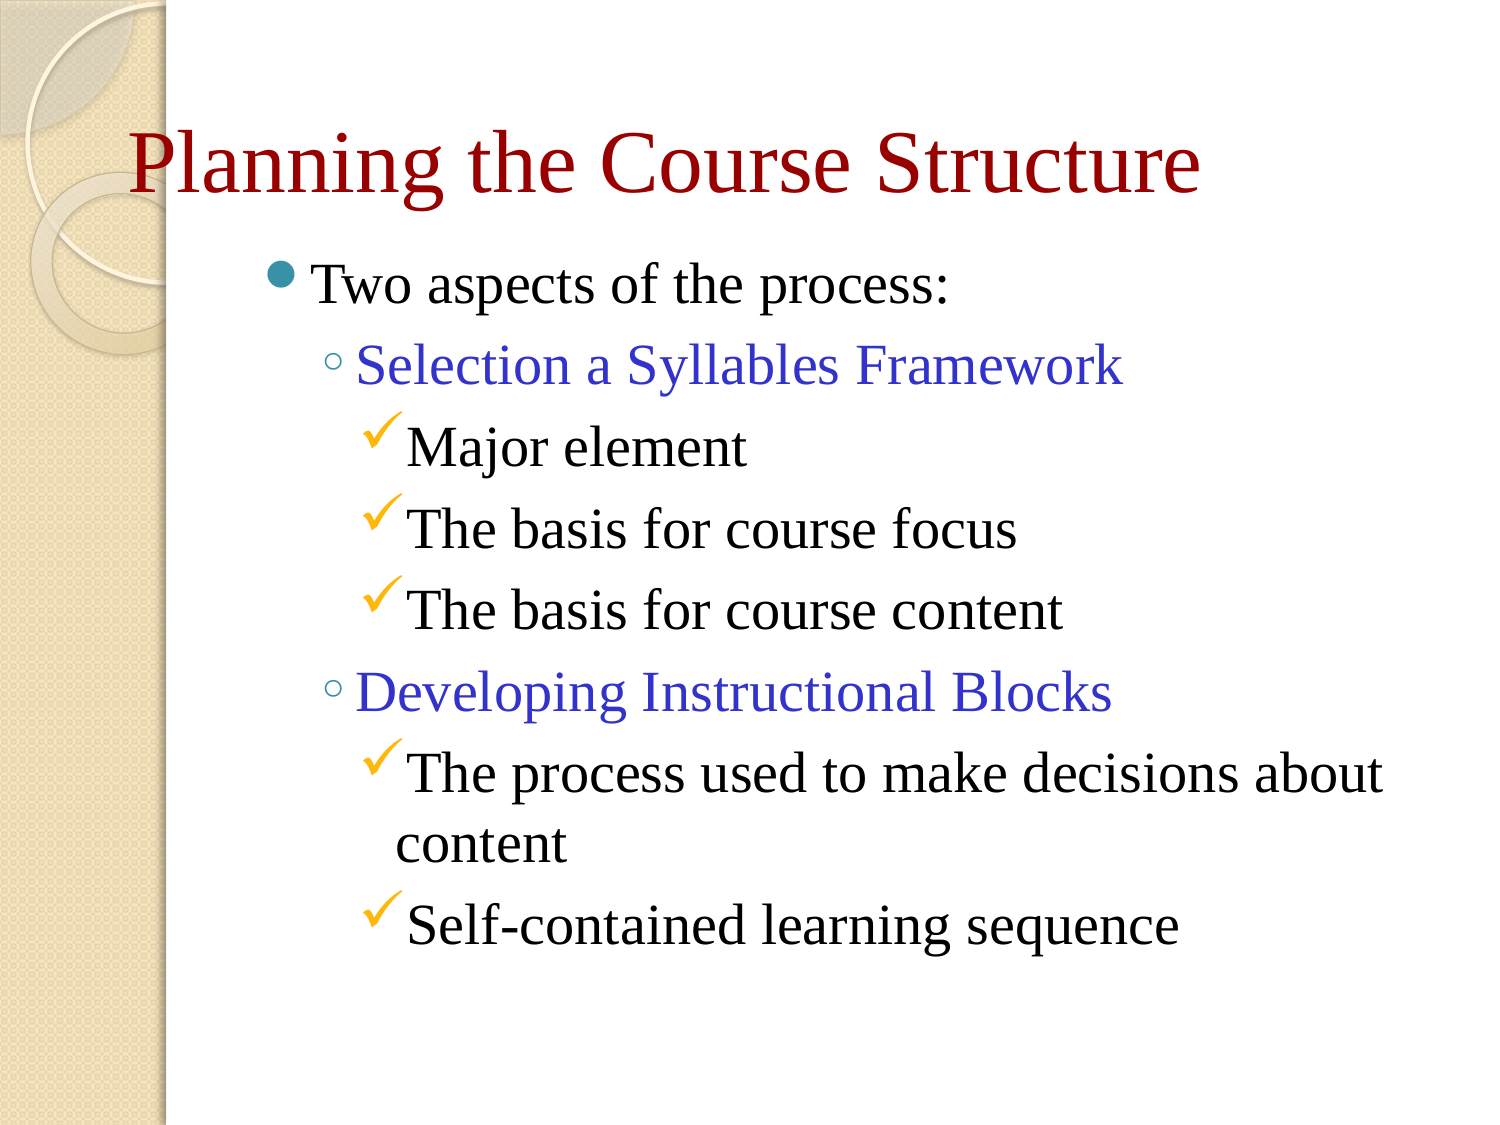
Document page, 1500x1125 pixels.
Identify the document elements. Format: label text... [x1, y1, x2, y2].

title Planning the Course Structure [112, 24, 1365, 288]
list Two aspects of the process: Selection a Syllables Framework Major element The basis for course focus The basis for course content Developing Instructional Blocks The process used to make decisions about content Self-contained learning sequence [235, 237, 1466, 1025]
